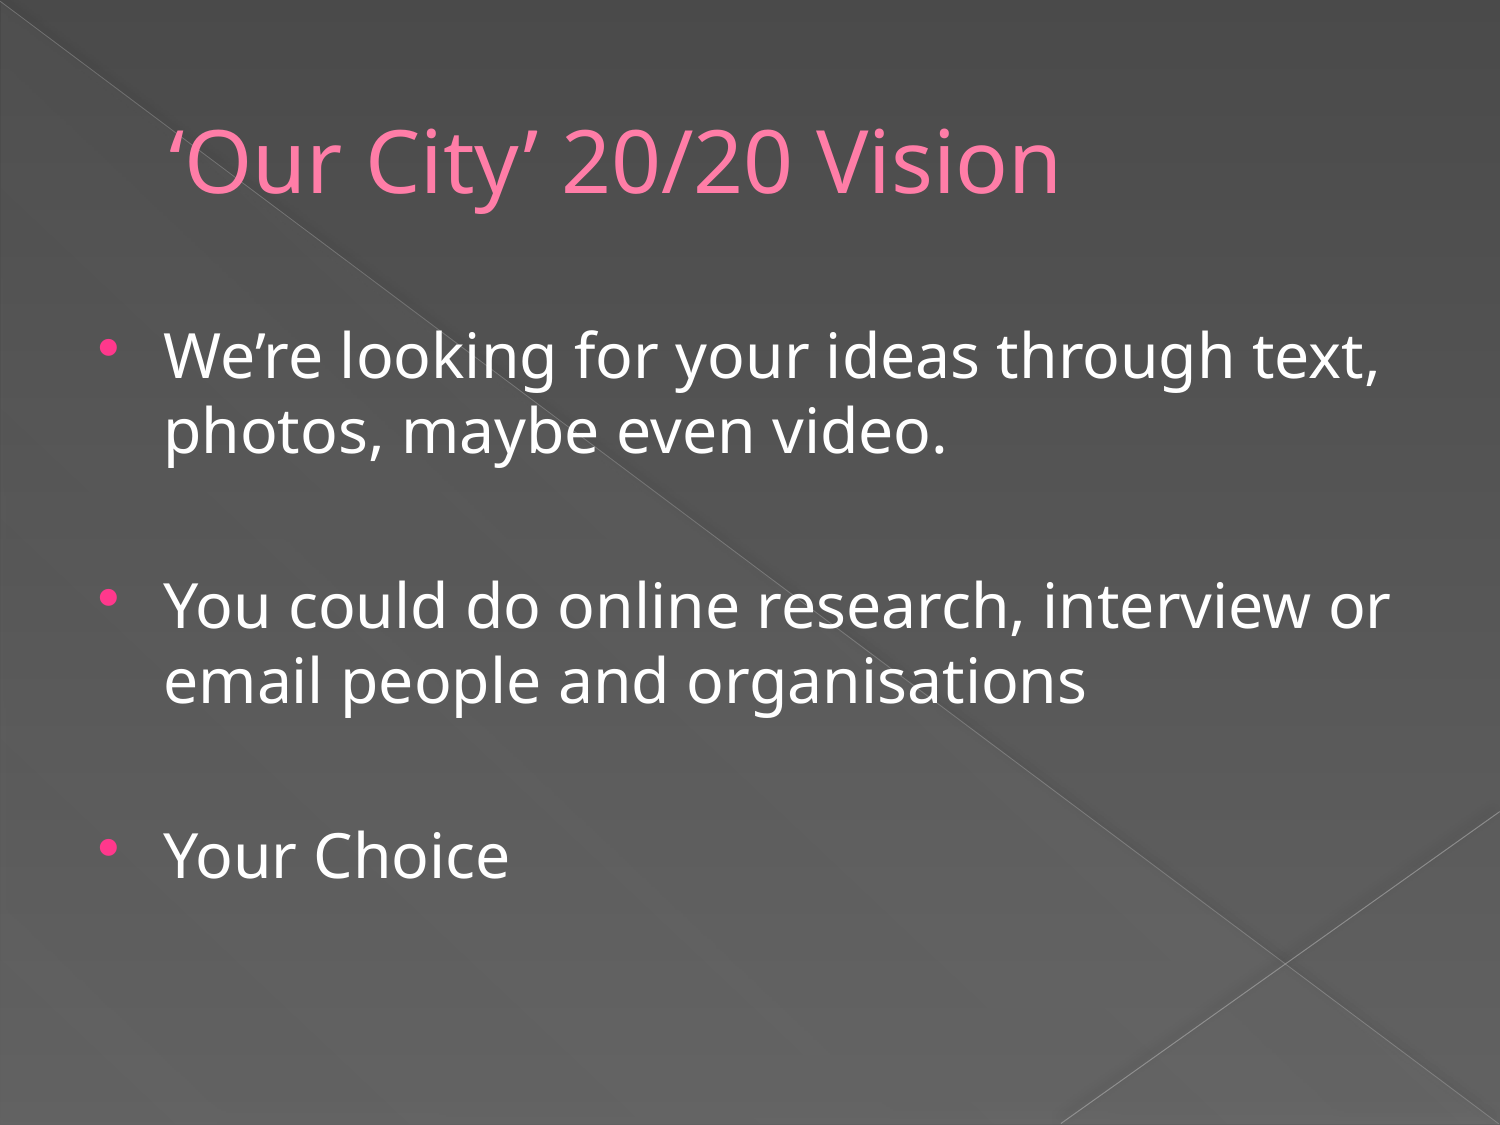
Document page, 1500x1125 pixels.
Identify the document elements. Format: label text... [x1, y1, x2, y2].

list We’re looking for your ideas through text, photos, maybe even video. You could do online research, interview or email people and organisations Your Choice [75, 308, 1425, 1059]
title ‘Our City’ 20/20 Vision [75, 43, 1425, 274]
